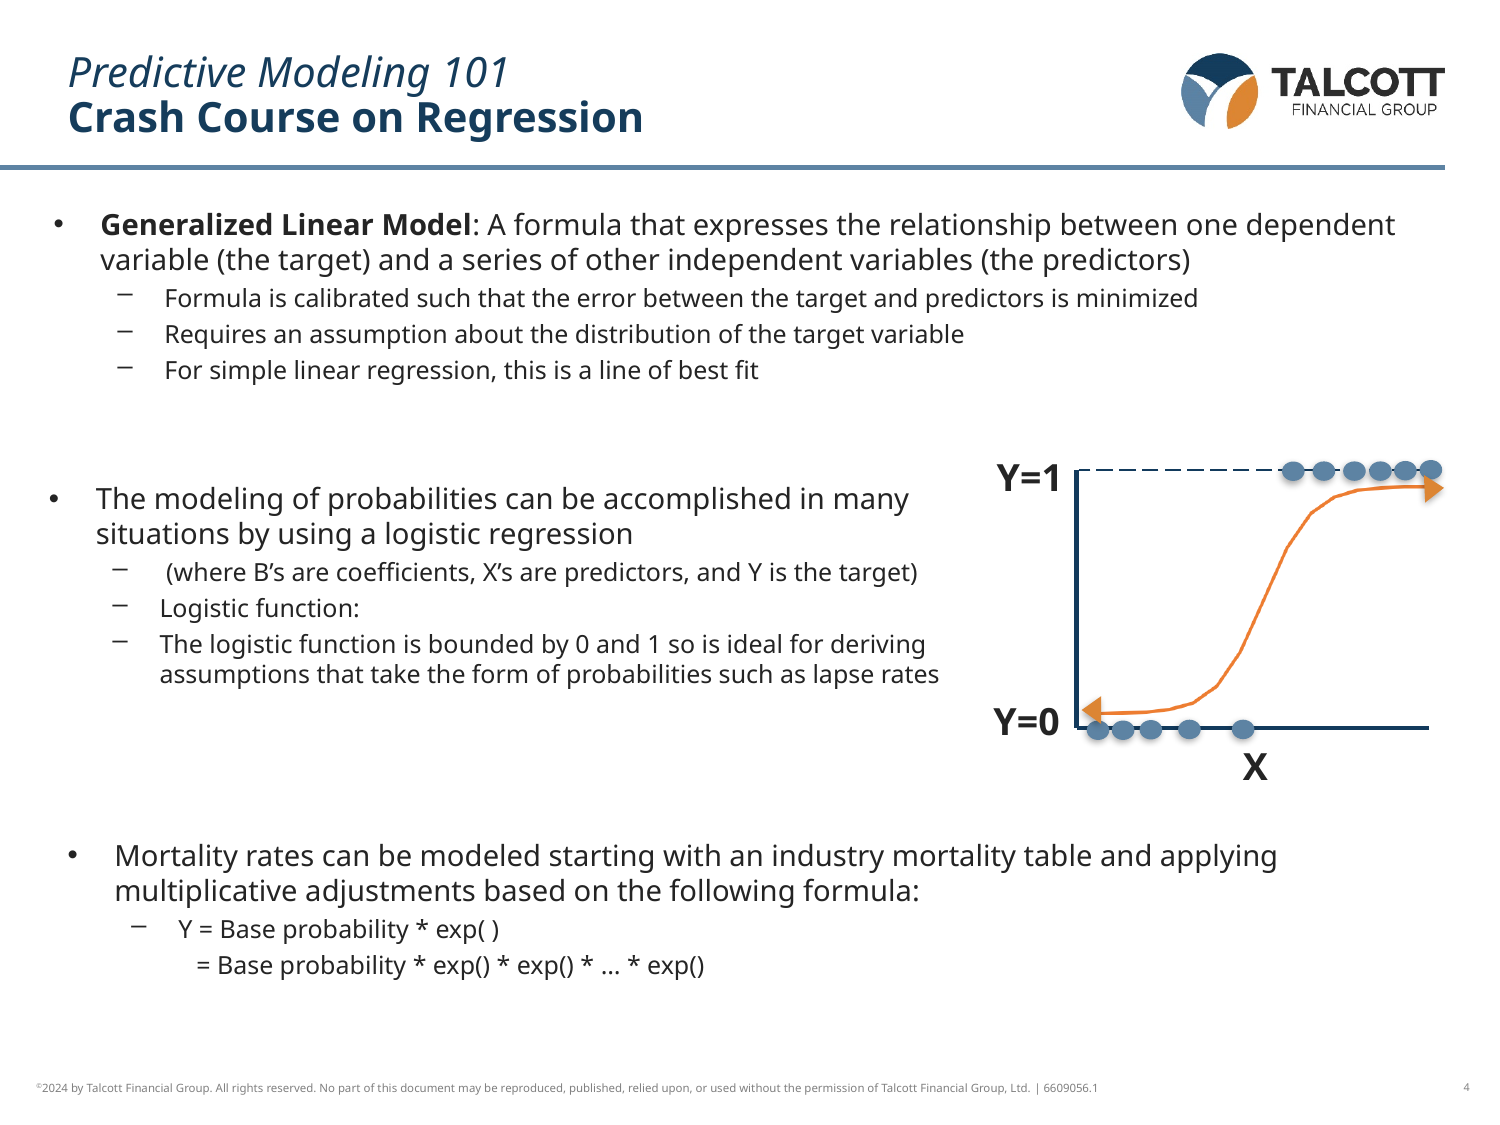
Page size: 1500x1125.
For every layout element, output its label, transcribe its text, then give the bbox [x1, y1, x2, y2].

slide_number 4 [1415, 1061, 1485, 1115]
text_box [1396, 460, 1416, 465]
list Generalized Linear Model: A formula that expresses the relationship between one dependent variable (the target) and a series of other independent variables (the predictors) Formula is calibrated such that the error between the target and predictors is minimized Requires an assumption about the distribution of the target variable For simple linear regression, this is a line of best fit [38, 198, 1439, 414]
text_box [1436, 481, 1445, 496]
text_box [1344, 460, 1365, 465]
text_box [1420, 459, 1443, 479]
text_box Y=0 [978, 690, 1109, 750]
text_box [1142, 737, 1160, 741]
text_box [1115, 737, 1133, 741]
title Predictive Modeling 101 Crash Course on Regression [52, 36, 1213, 150]
picture [1213, 53, 1445, 129]
text_box X [1228, 737, 1294, 795]
text_box Y=1 [981, 446, 1113, 507]
picture [1085, 471, 1432, 720]
text_box [1370, 460, 1391, 465]
text_box [1314, 460, 1334, 465]
text_box [1283, 460, 1303, 465]
text_box [1088, 737, 1108, 741]
